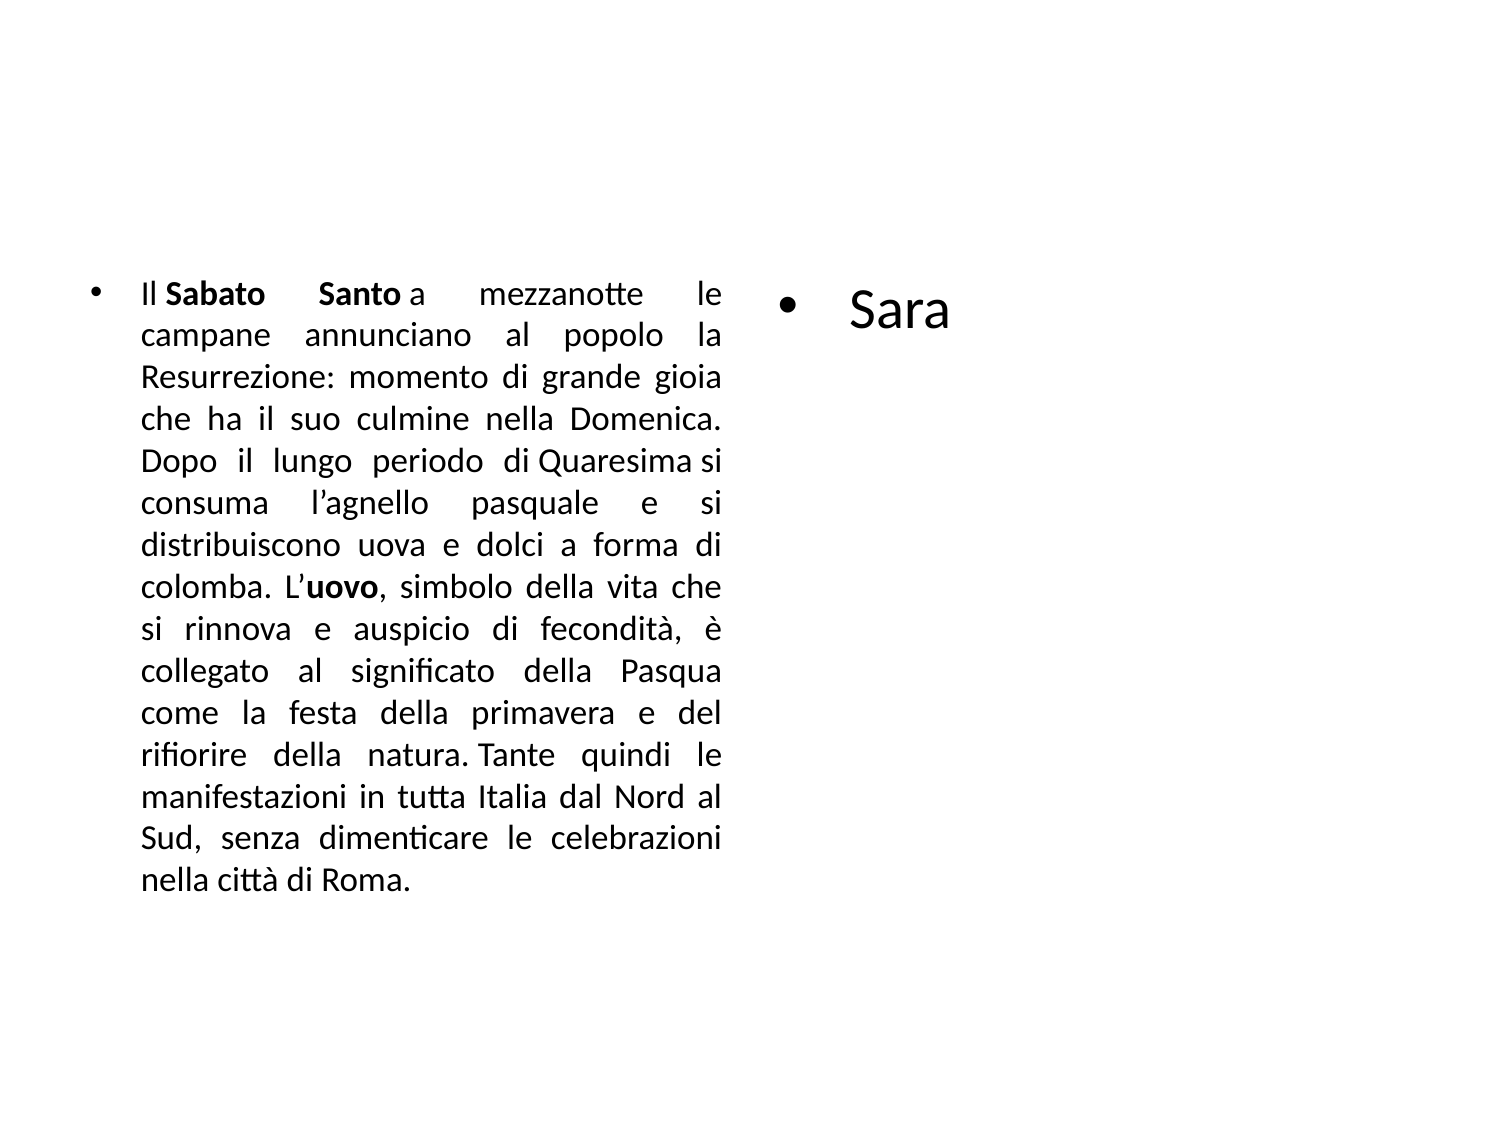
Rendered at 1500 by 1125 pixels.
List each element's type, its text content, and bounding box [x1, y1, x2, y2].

list Il Sabato Santo a mezzanotte le campane annunciano al popolo la Resurrezione: momento di grande gioia che ha il suo culmine nella Domenica. Dopo il lungo periodo di Quaresima si consuma l’agnello pasquale e si distribuiscono uova e dolci a forma di colomba. L’uovo, simbolo della vita che si rinnova e auspicio di fecondità, è collegato al significato della Pasqua come la festa della primavera e del rifiorire della natura. Tante quindi le manifestazioni in tutta Italia dal Nord al Sud, senza dimenticare le celebrazioni nella città di Roma. [75, 262, 738, 1005]
list Sara [762, 262, 1425, 1005]
